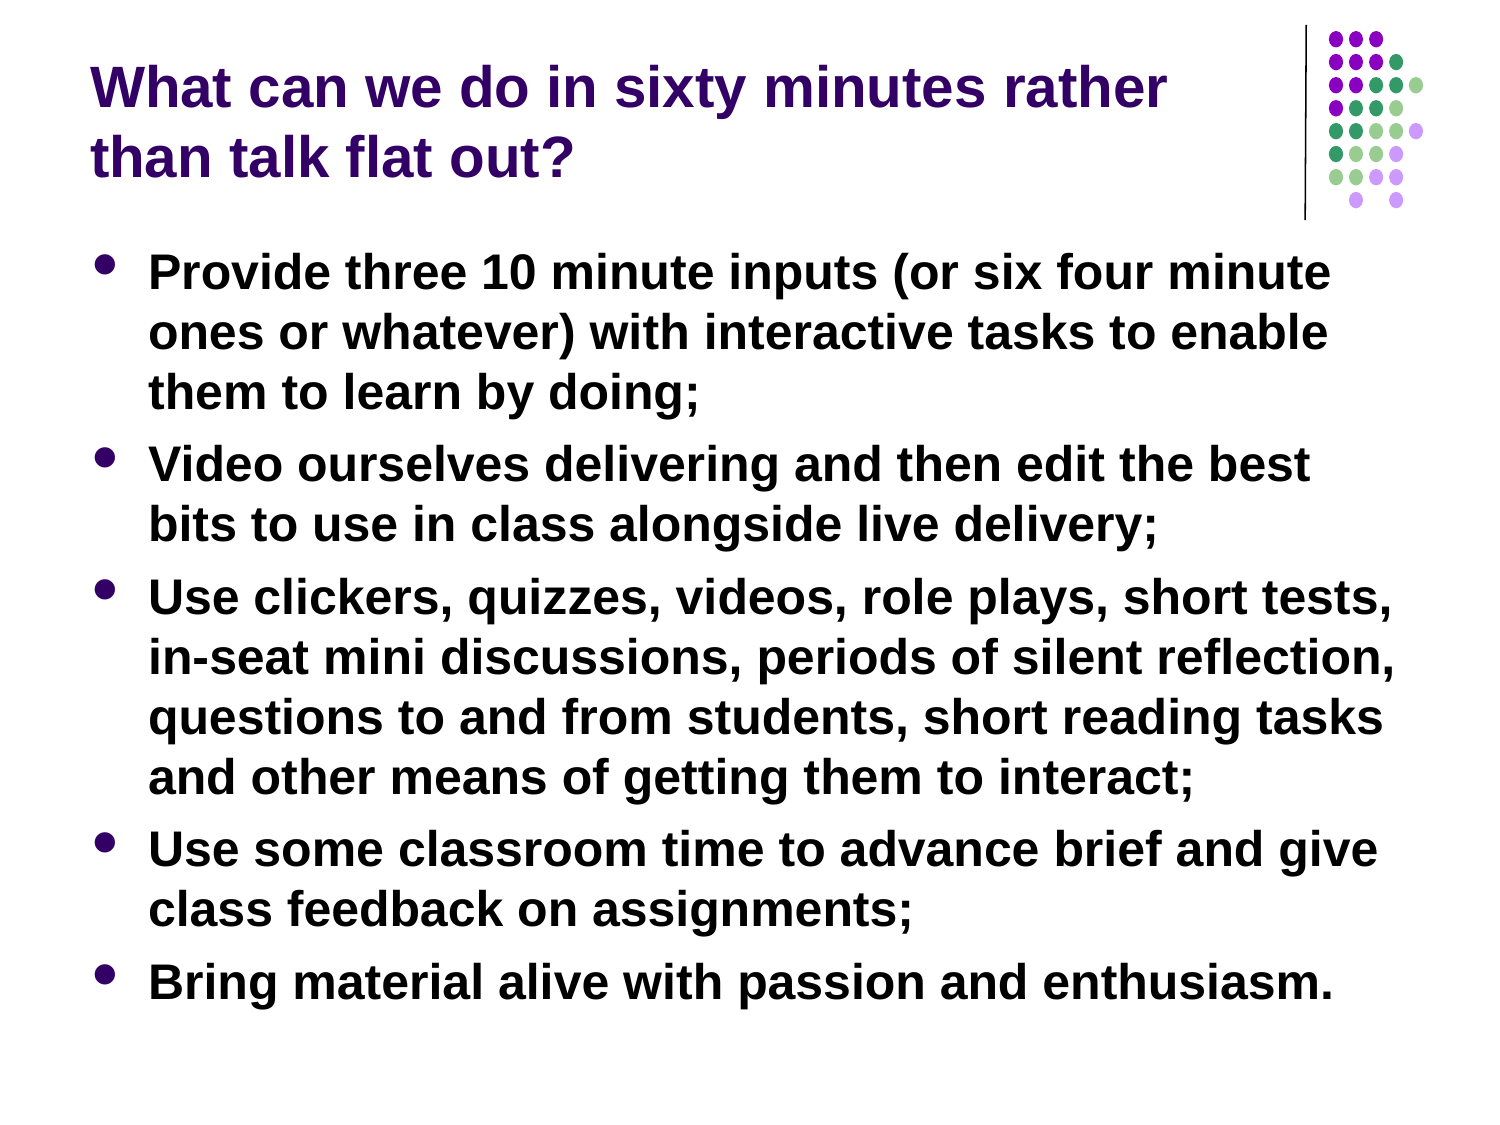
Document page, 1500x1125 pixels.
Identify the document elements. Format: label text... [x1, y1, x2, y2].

title What can we do in sixty minutes rather than talk flat out? [74, 19, 1313, 197]
list Provide three 10 minute inputs (or six four minute ones or whatever) with interactive tasks to enable them to learn by doing; Video ourselves delivering and then edit the best bits to use in class alongside live delivery; Use clickers, quizzes, videos, role plays, short tests, in-seat mini discussions, periods of silent reflection, questions to and from students, short reading tasks and other means of getting them to interact; Use some classroom time to advance brief and give class feedback on assignments; Bring material alive with passion and enthusiasm. [76, 231, 1428, 1018]
